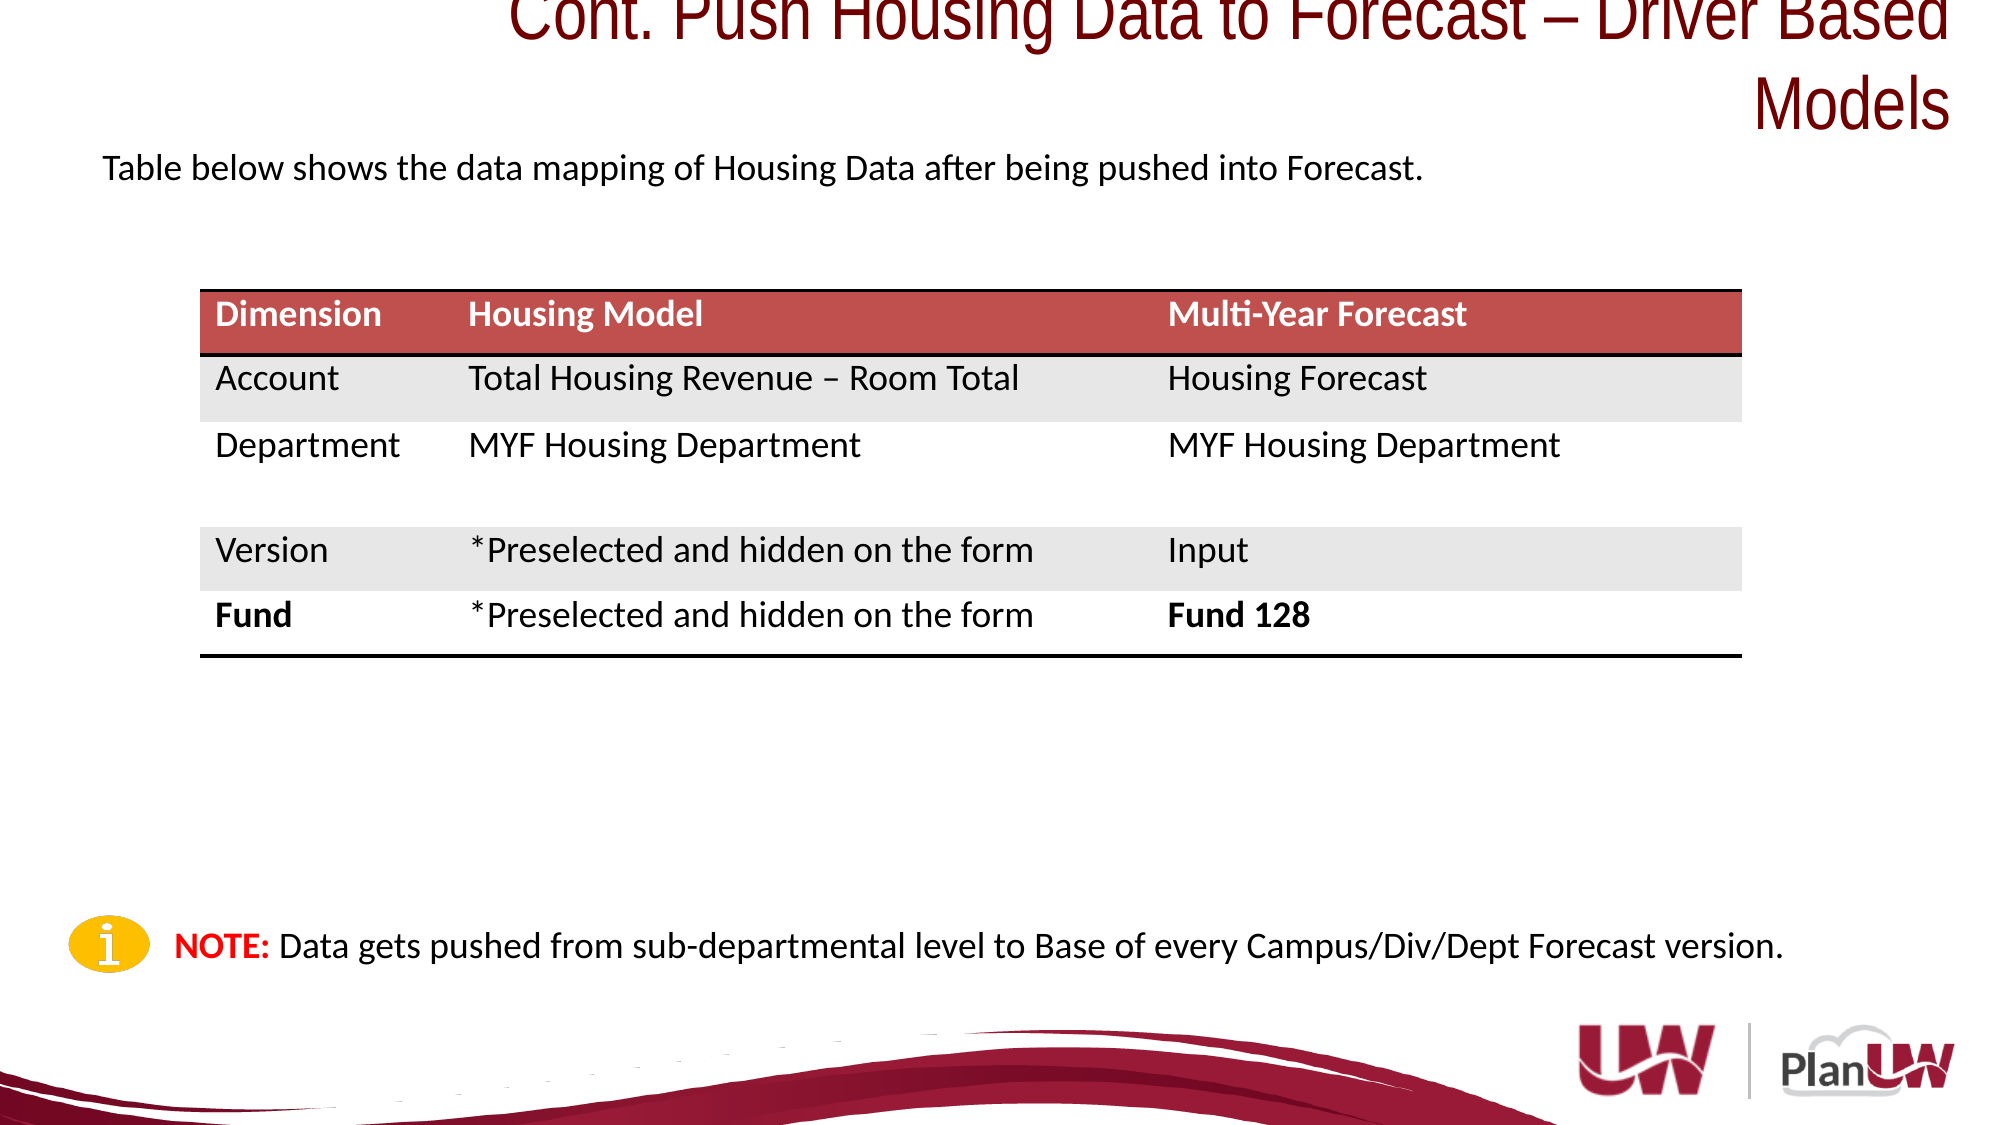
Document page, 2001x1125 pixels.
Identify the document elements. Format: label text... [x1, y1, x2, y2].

table_cell Input [1153, 527, 1742, 591]
table_cell Account [200, 357, 453, 422]
picture [1768, 1010, 1961, 1103]
table_cell Total Housing Revenue – Room Total [453, 357, 1153, 422]
table_cell *Preselected and hidden on the form [453, 527, 1153, 591]
table_cell *Preselected and hidden on the form [453, 591, 1153, 654]
table_cell Department [200, 422, 453, 527]
table_header Multi-Year Forecast [1153, 292, 1742, 353]
table_cell Housing Forecast [1153, 357, 1742, 422]
text_box NOTE: Data gets pushed from sub-departmental level to Base of every Campus/Div/Dept Forecast version. [162, 913, 2000, 974]
picture [57, 908, 160, 980]
table_cell Version [200, 527, 453, 591]
table_cell Fund 128 [1153, 591, 1742, 654]
text_box Cont. Push Housing Data to Forecast – Driver Based Models [262, 9, 1967, 100]
picture [0, 988, 1723, 1125]
table_header Housing Model [453, 292, 1153, 353]
table_cell MYF Housing Department [1153, 422, 1742, 527]
table_cell Fund [200, 591, 453, 654]
table_cell MYF Housing Department [453, 422, 1153, 527]
table_header Dimension [200, 292, 453, 353]
text_box Table below shows the data mapping of Housing Data after being pushed into Forecast. [87, 135, 1913, 196]
